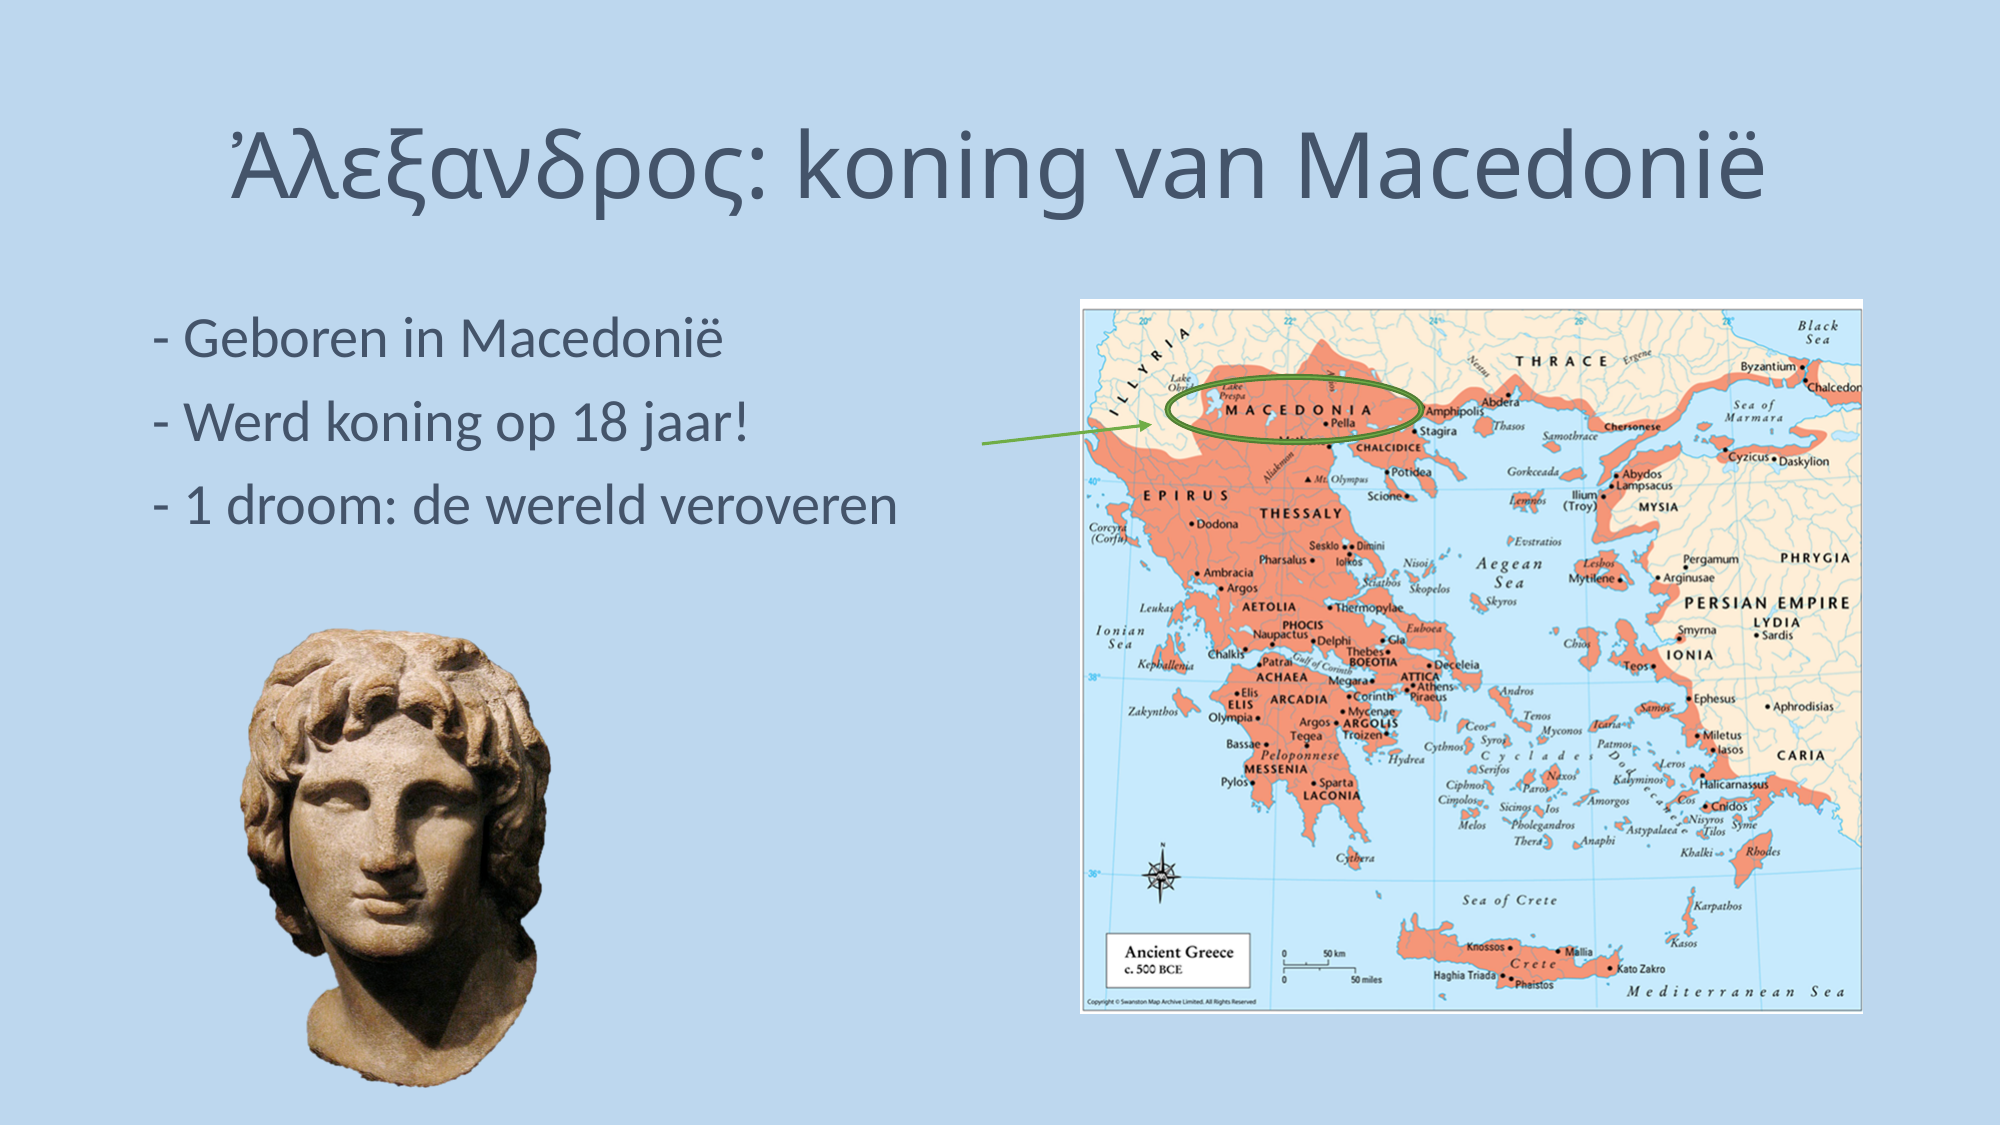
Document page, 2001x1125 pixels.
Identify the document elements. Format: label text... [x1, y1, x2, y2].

list - Geboren in Macedonië - Werd koning op 18 jaar! - 1 droom: de wereld veroveren [137, 299, 1080, 1014]
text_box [981, 424, 1152, 444]
title Ἀλεξανδρος: koning van Macedonië [137, 59, 1863, 278]
picture [1080, 299, 1863, 1014]
picture [223, 610, 570, 1102]
